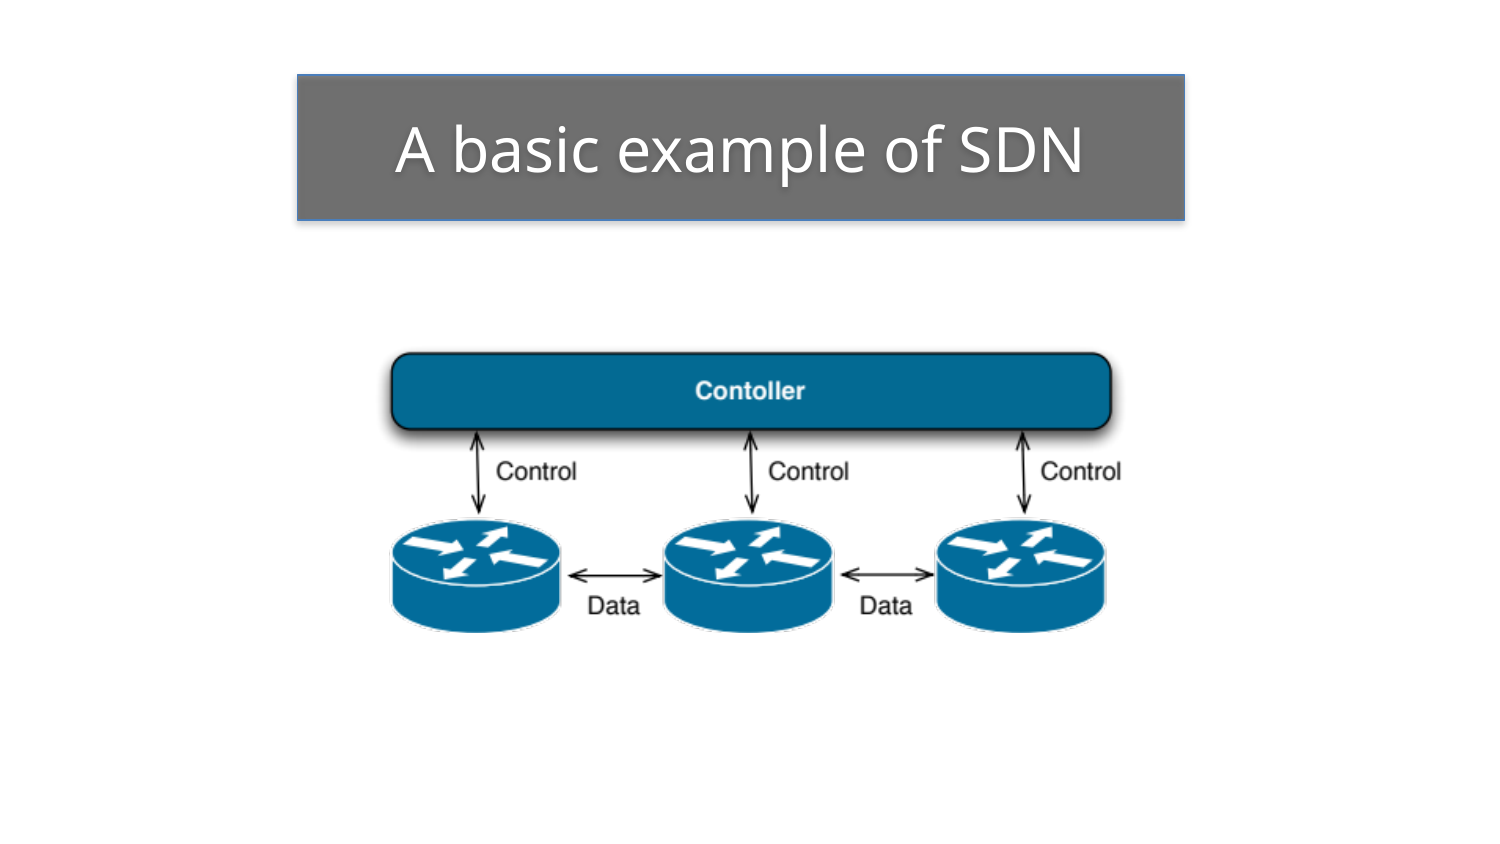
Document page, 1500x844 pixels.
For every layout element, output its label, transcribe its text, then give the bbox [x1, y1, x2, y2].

picture [368, 338, 1130, 633]
text_box A basic example of SDN [297, 74, 1185, 221]
